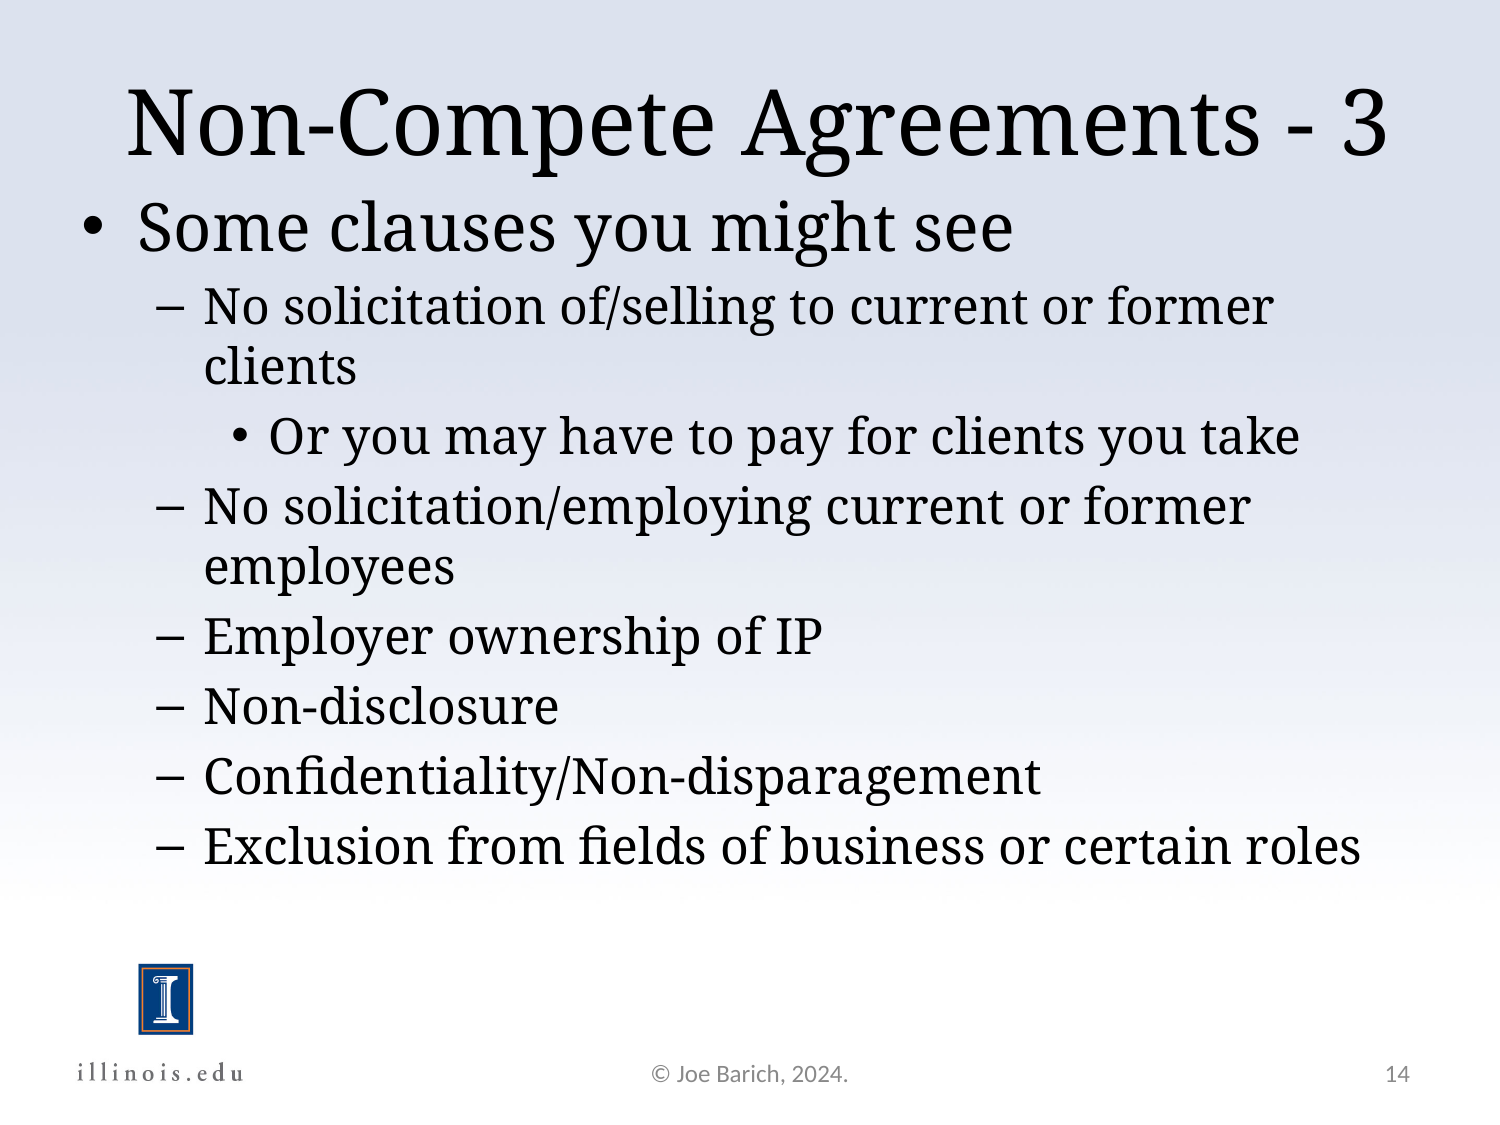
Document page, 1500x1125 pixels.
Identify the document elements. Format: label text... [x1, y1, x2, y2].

title Non-Compete Agreements - 3 [83, 44, 1434, 193]
list Some clauses you might see No solicitation of/selling to current or former clients Or you may have to pay for clients you take No solicitation/employing current or former employees Employer ownership of IP Non-disclosure Confidentiality/Non-disparagement Exclusion from fields of business or certain roles [66, 176, 1417, 1013]
picture [0, 0, 1500, 1125]
footer © Joe Barich, 2024. [512, 1042, 988, 1103]
slide_number 14 [1074, 1042, 1425, 1103]
